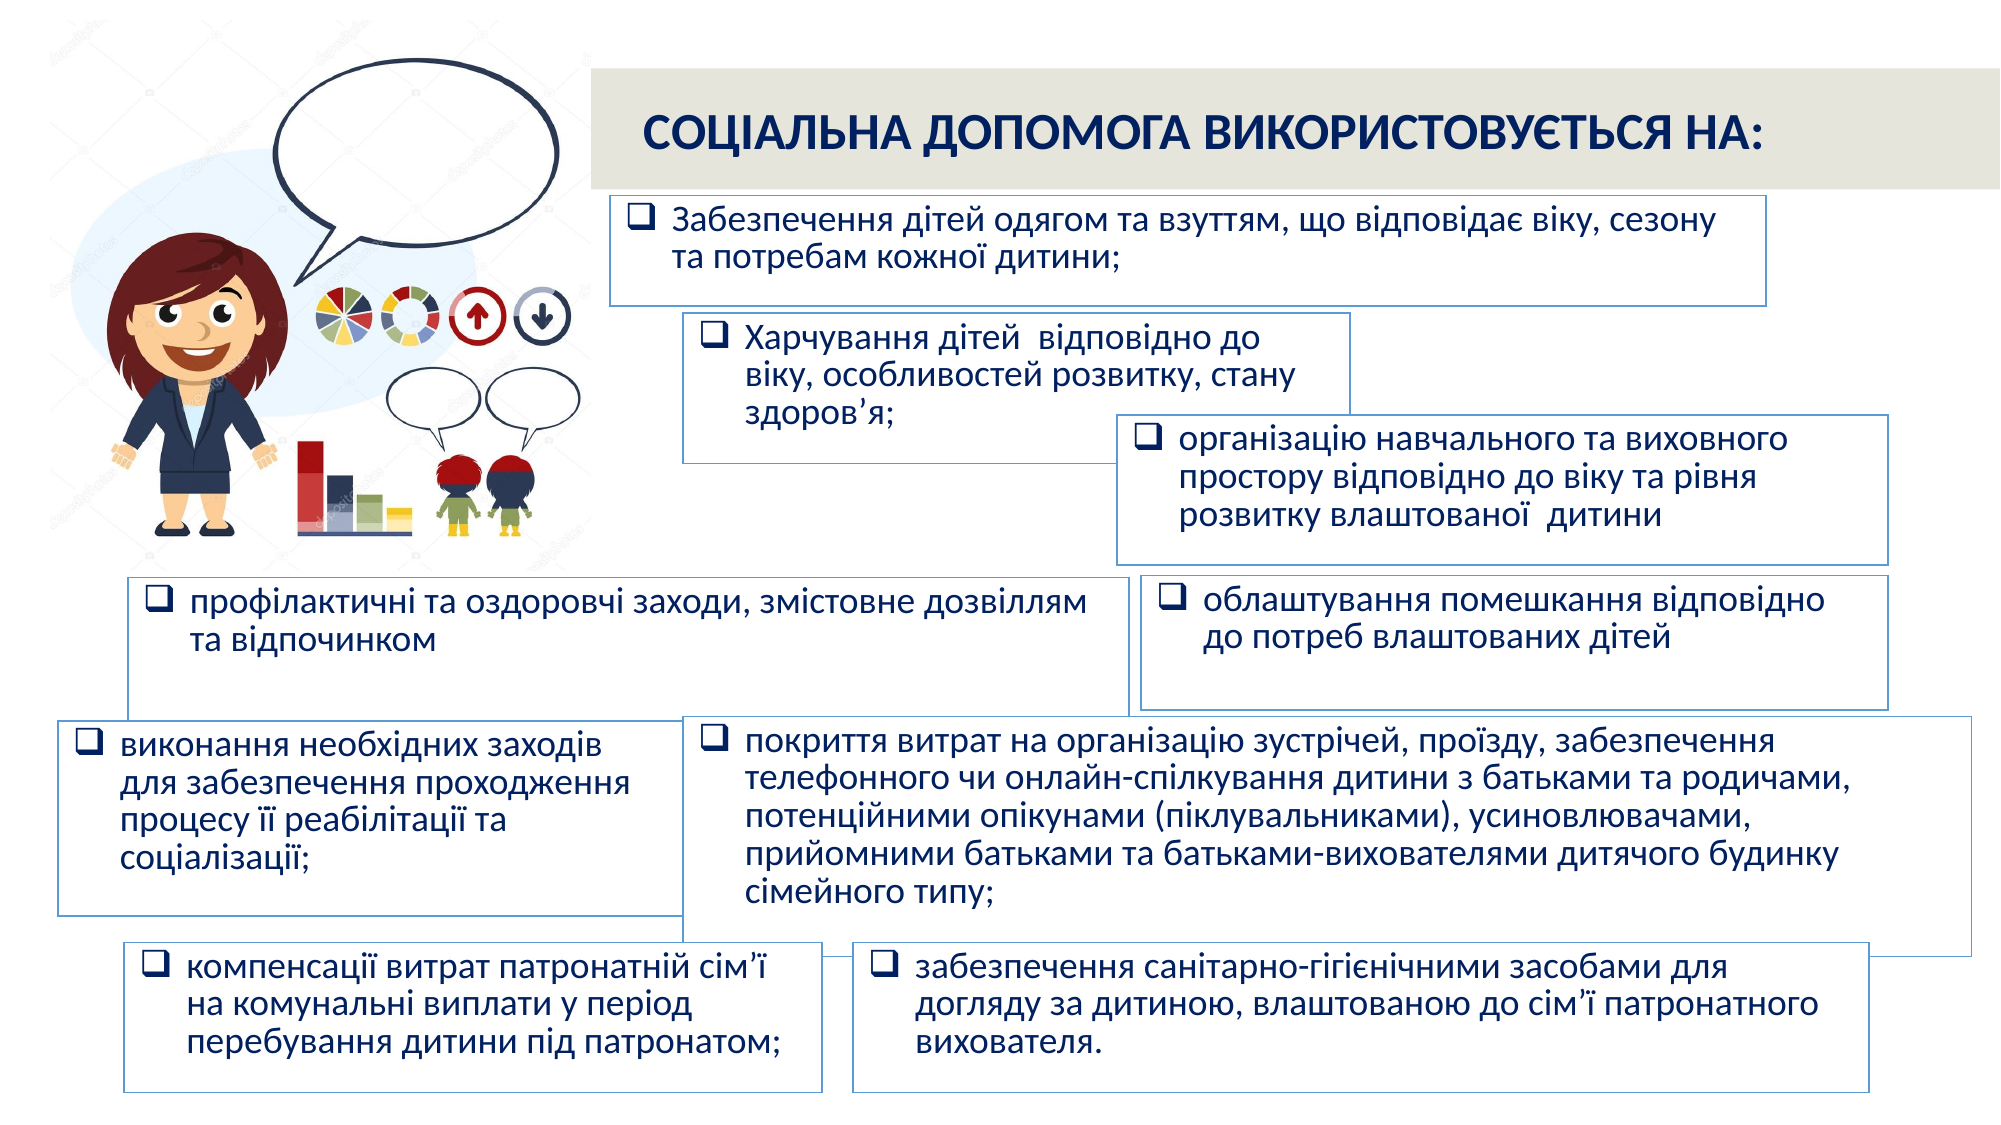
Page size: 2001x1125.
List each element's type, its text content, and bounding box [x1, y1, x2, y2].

table_header покриття витрат на організацію зустрічей, проїзду, забезпечення телефонного чи онлайн-спілкування дитини з батьками та родичами, потенційними опікунами (піклувальниками), усиновлювачами, прийомними батьками та батьками-вихователями дитячого будинку сімейного типу; [684, 717, 1971, 956]
table_header облаштування помешкання відповідно до потреб влаштованих дітей [1142, 576, 1887, 709]
table_header профілактичні та оздоровчі заходи, змістовне дозвіллям та відпочинком [129, 578, 1128, 720]
table_header компенсації витрат патронатній сімʼї на комунальні виплати у період перебування дитини під патронатом; [125, 943, 821, 1092]
text_box СОЦІАЛЬНА ДОПОМОГА ВИКОРИСТОВУЄТЬСЯ НА: [591, 90, 2000, 168]
table_header виконання необхідних заходів для забезпечення проходження процесу її реабілітації та соціалізації; [59, 722, 682, 915]
table_header Забезпечення дітей одягом та взуттям, що відповідає віку, сезону та потребам кожної дитини; [611, 196, 1765, 305]
table_header Харчування дітей відповідно до віку, особливостей розвитку, стану здоров’я; [684, 314, 1349, 463]
table_header організацію навчального та виховного простору відповідно до віку та рівня розвитку влаштованої дитини [1118, 416, 1887, 564]
picture [50, 20, 591, 571]
table_header забезпечення санітарно-гігієнічними засобами для догляду за дитиною, влаштованою до сім’ї патронатного вихователя. [854, 943, 1868, 1092]
